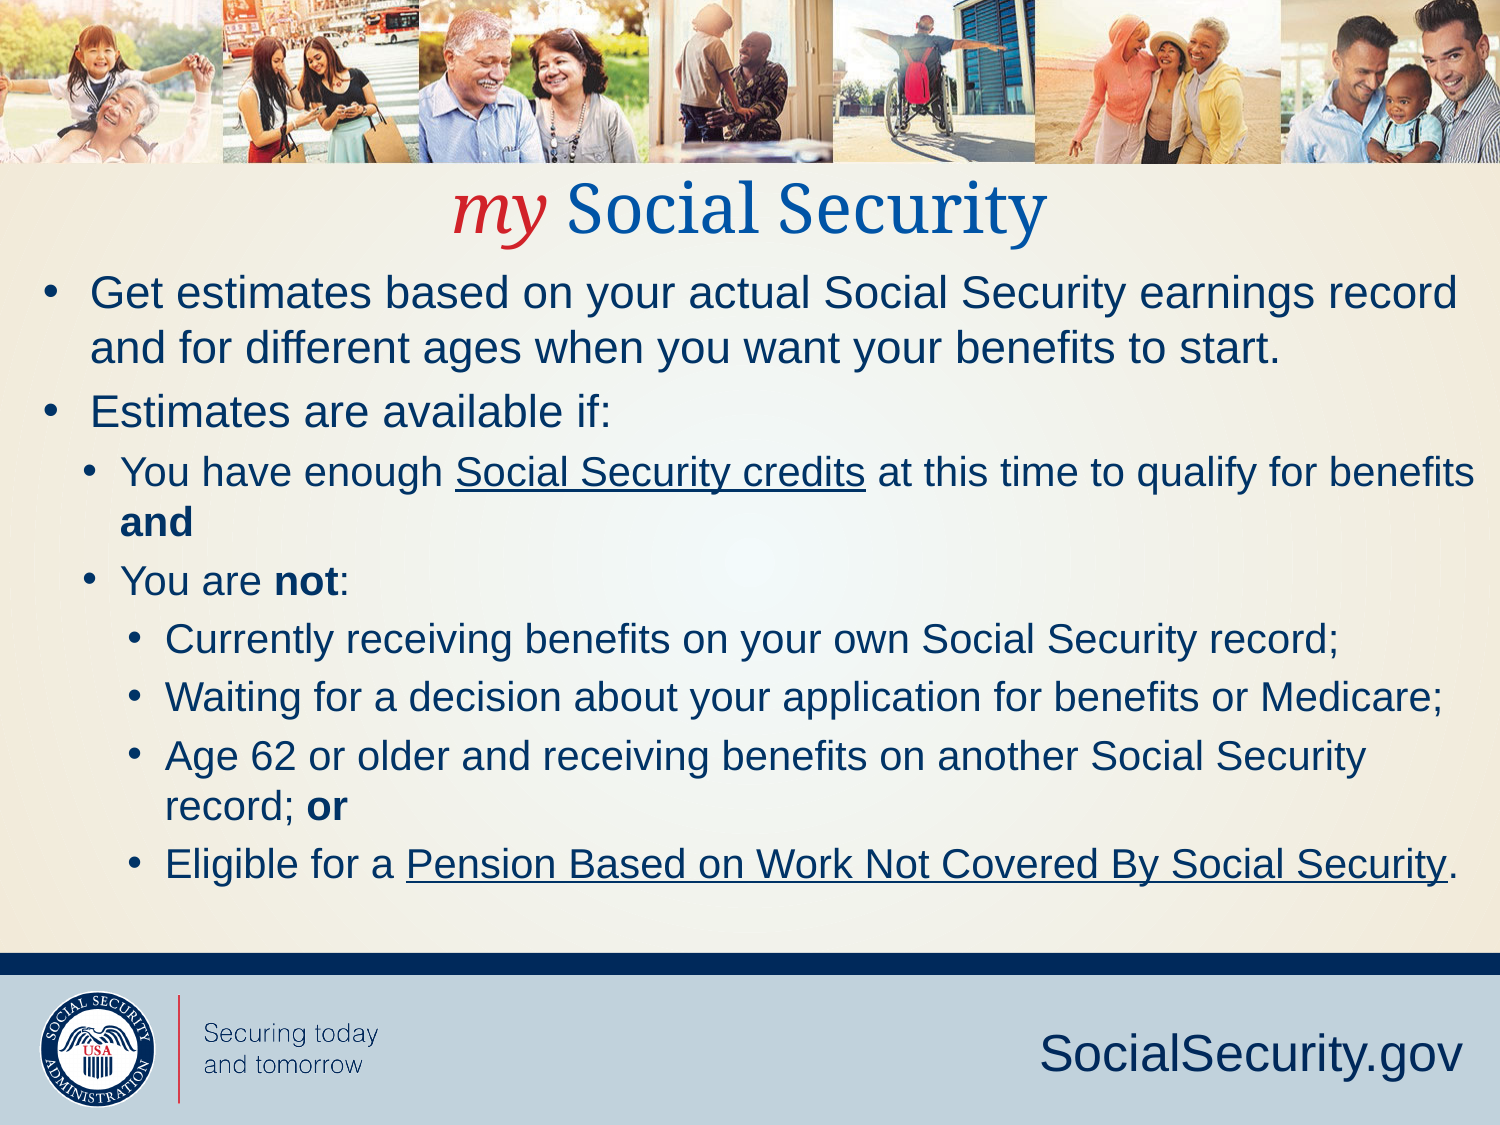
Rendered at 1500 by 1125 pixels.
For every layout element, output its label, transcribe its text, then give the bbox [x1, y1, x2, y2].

picture [34, 989, 386, 1111]
picture [0, 0, 1500, 156]
list Get estimates based on your actual Social Security earnings record and for different ages when you want your benefits to start. Estimates are available if: You have enough Social Security credits at this time to qualify for benefits and You are not: Currently receiving benefits on your own Social Security record; Waiting for a decision about your application for benefits or Medicare; Age 62 or older and receiving benefits on another Social Security record; or Eligible for a Pension Based on Work Not Covered By Social Security. [0, 255, 1500, 933]
title my Social Security [0, 156, 1500, 255]
